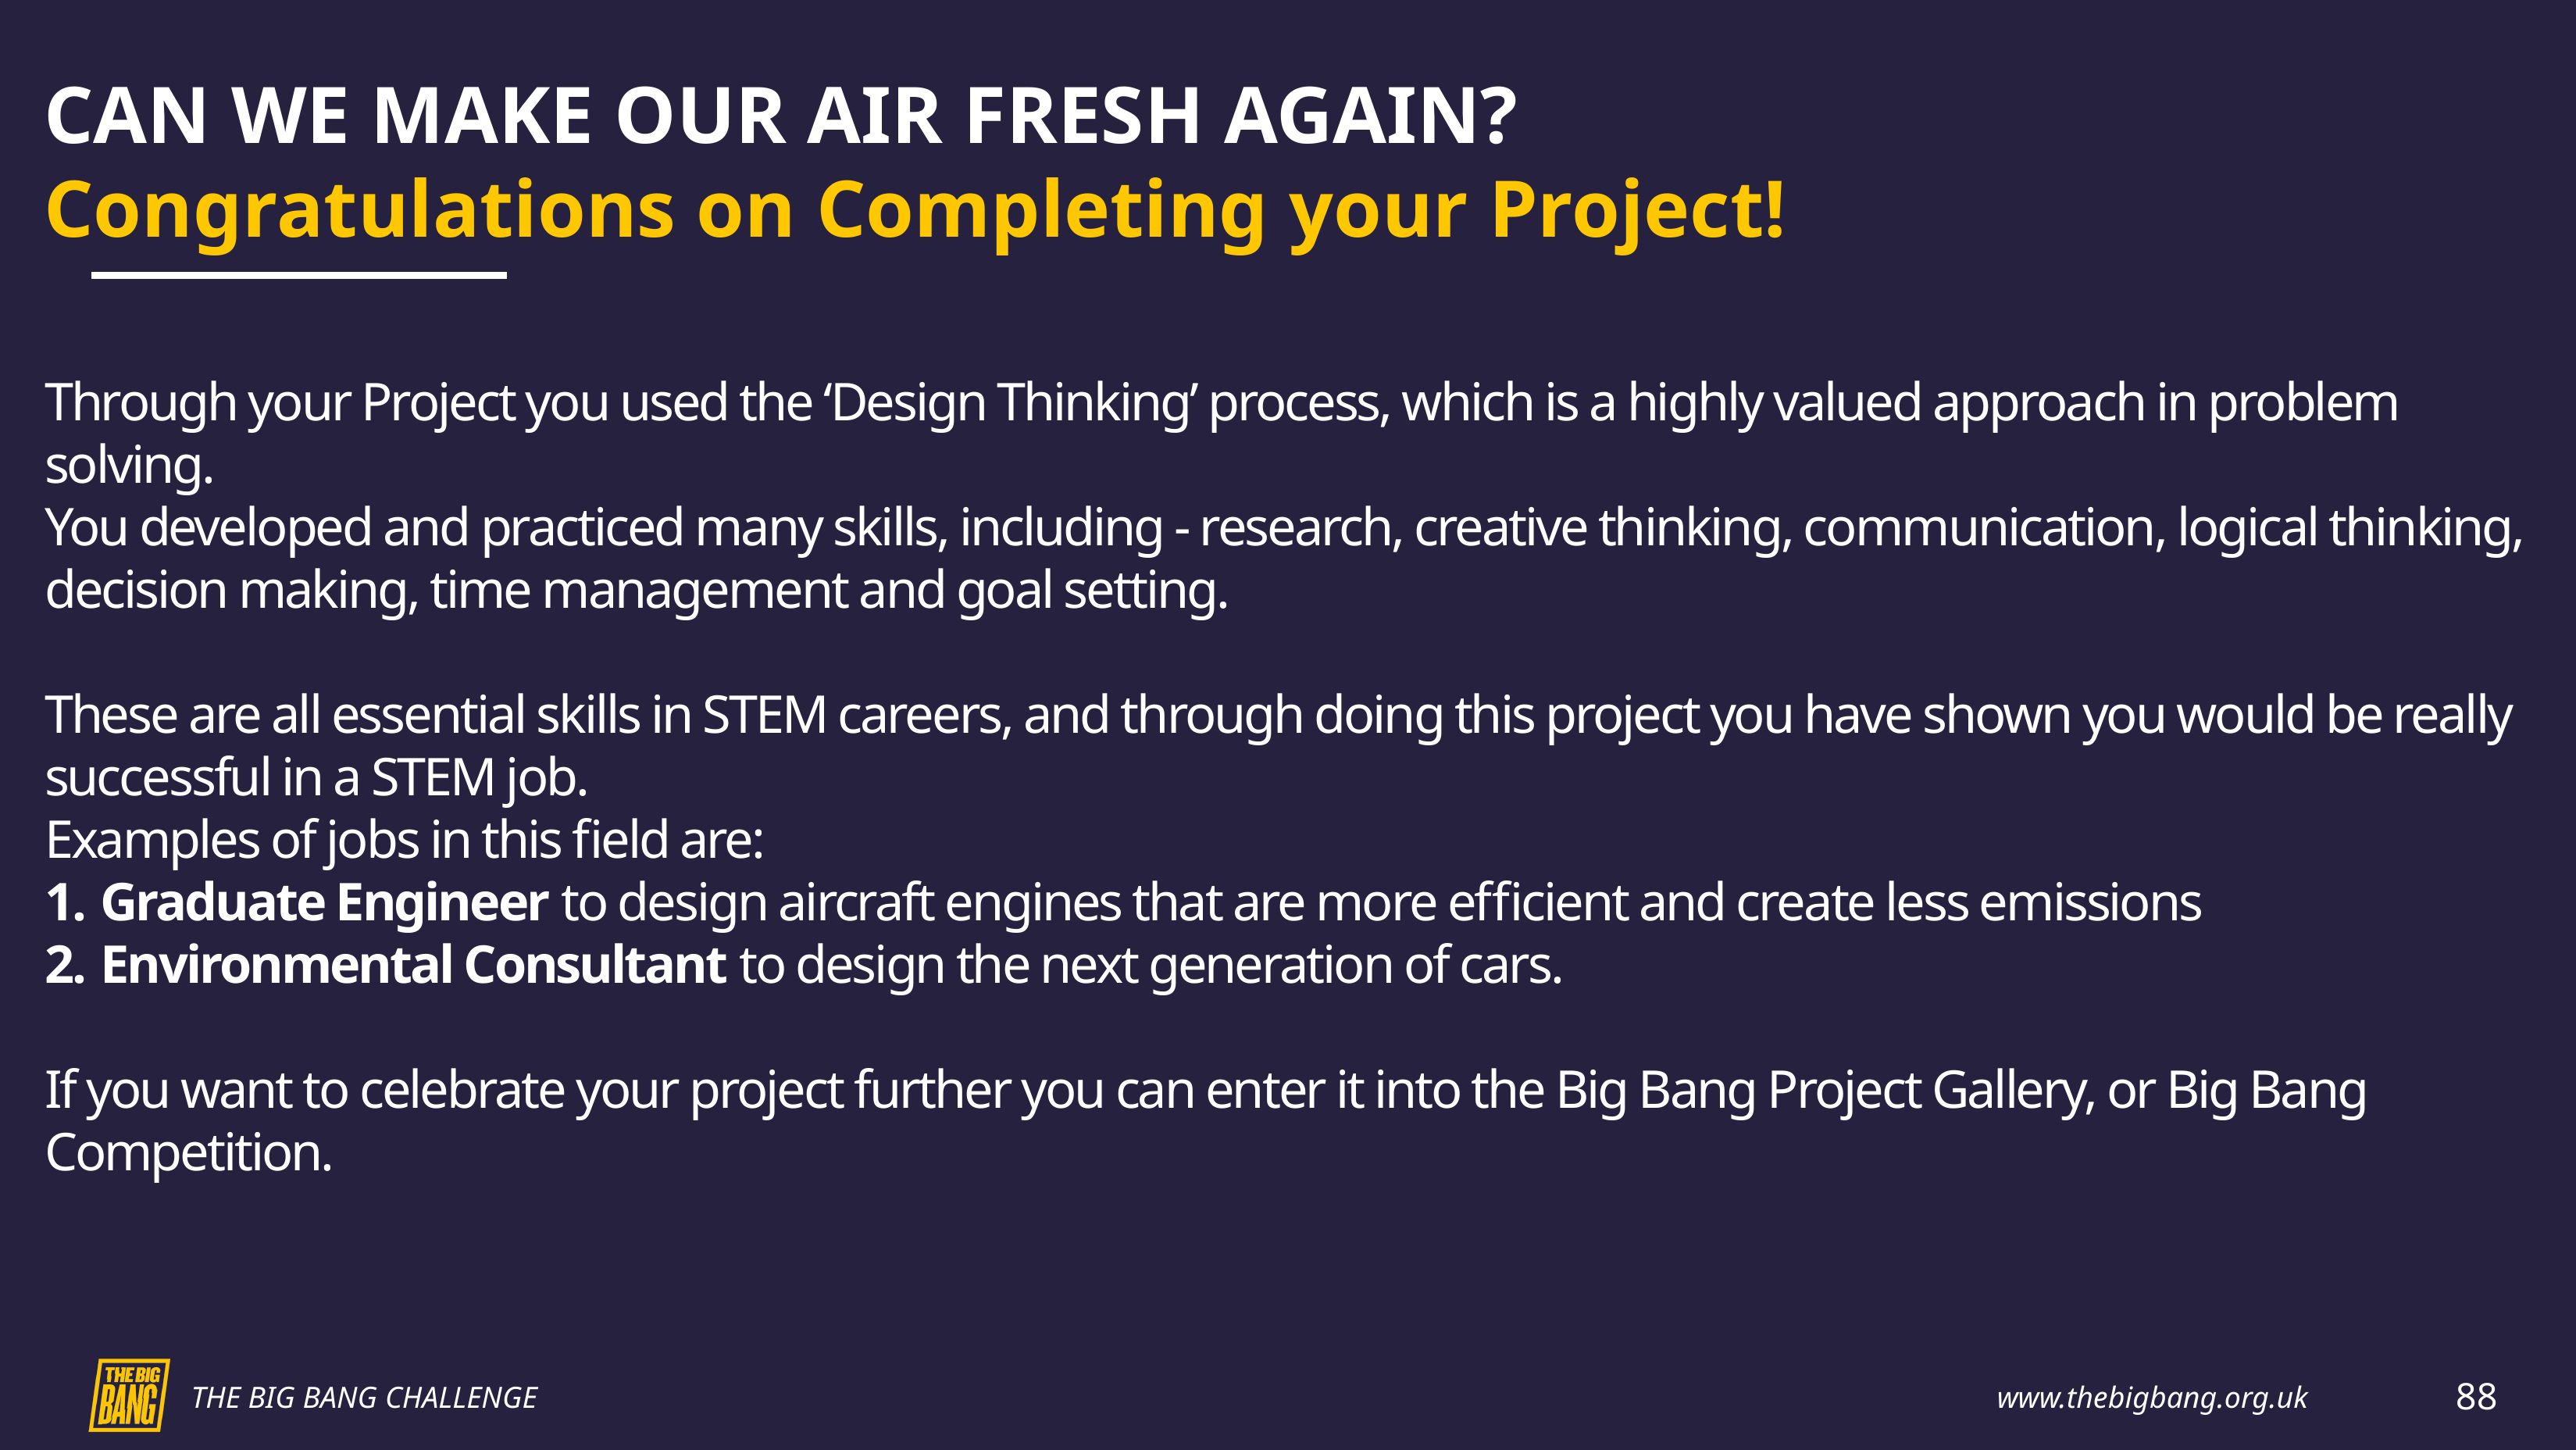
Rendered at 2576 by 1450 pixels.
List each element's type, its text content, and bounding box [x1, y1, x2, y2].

list CAN WE MAKE OUR AIR FRESH AGAIN? Congratulations on Completing your Project! [32, 59, 2211, 259]
picture [88, 1359, 170, 1432]
list Through your Project you used the ‘Design Thinking’ process, which is a highly valued approach in problem solving. You developed and practiced many skills, including - research, creative thinking, communication, logical thinking, decision making, time management and goal setting. These are all essential skills in STEM careers, and through doing this project you have shown you would be really successful in a STEM job. Examples of jobs in this field are: 1. Graduate Engineer to design aircraft engines that are more efficient and create less emissions 2. Environmental Consultant to design the next generation of cars. If you want to celebrate your project further you can enter it into the Big Bang Project Gallery, or Big Bang Competition. [33, 362, 2543, 1287]
